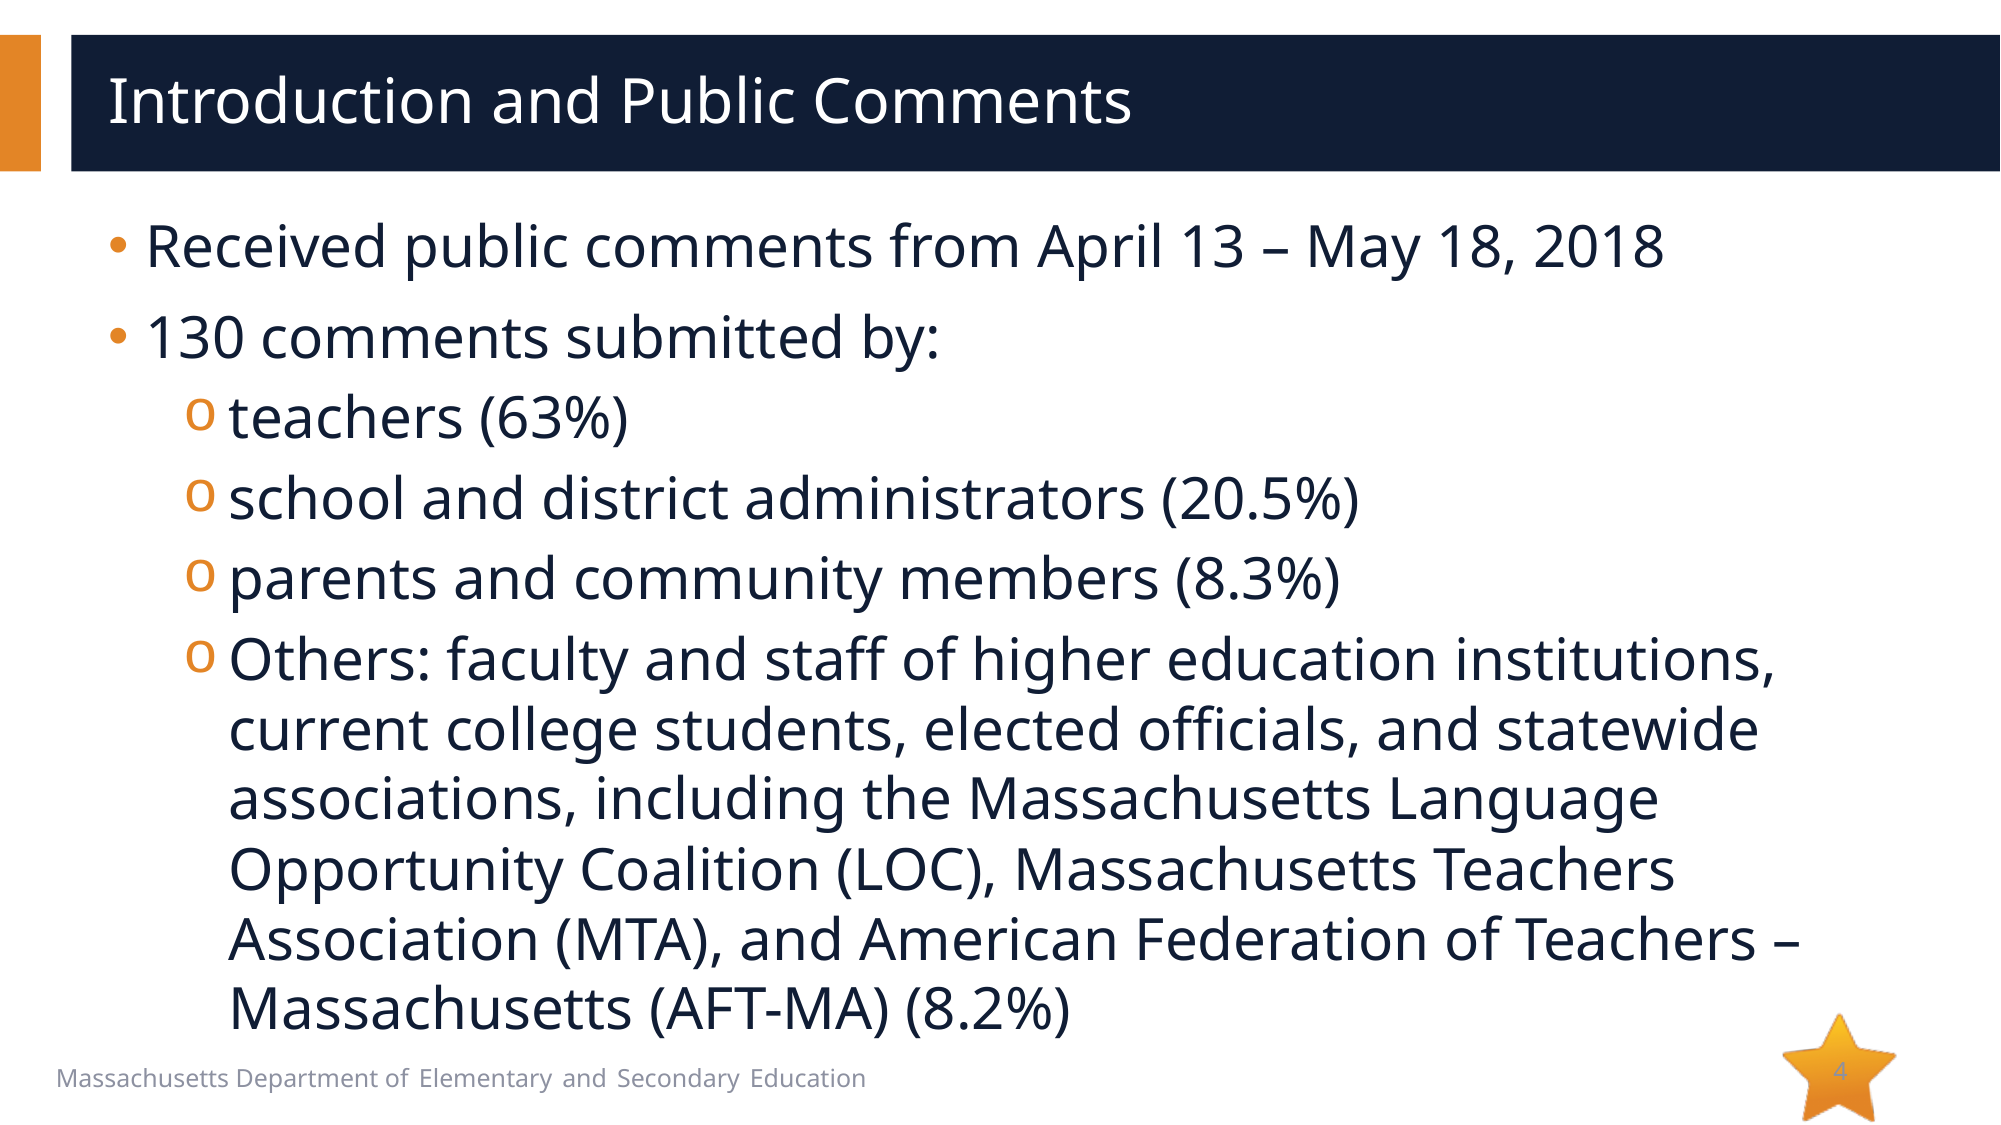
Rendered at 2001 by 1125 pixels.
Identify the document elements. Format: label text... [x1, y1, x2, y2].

list Received public comments from April 13 – May 18, 2018 130 comments submitted by: teachers (63%) school and district administrators (20.5%) parents and community members (8.3%) Others: faculty and staff of higher education institutions, current college students, elected officials, and statewide associations, including the Massachusetts Language Opportunity Coalition (LOC), Massachusetts Teachers Association (MTA), and American Federation of Teachers – Massachusetts (AFT-MA) (8.2%) [93, 201, 1959, 1031]
picture [1775, 1031, 1909, 1125]
slide_number 4 [1412, 1042, 1863, 1103]
title Introduction and Public Comments [93, 47, 1959, 159]
